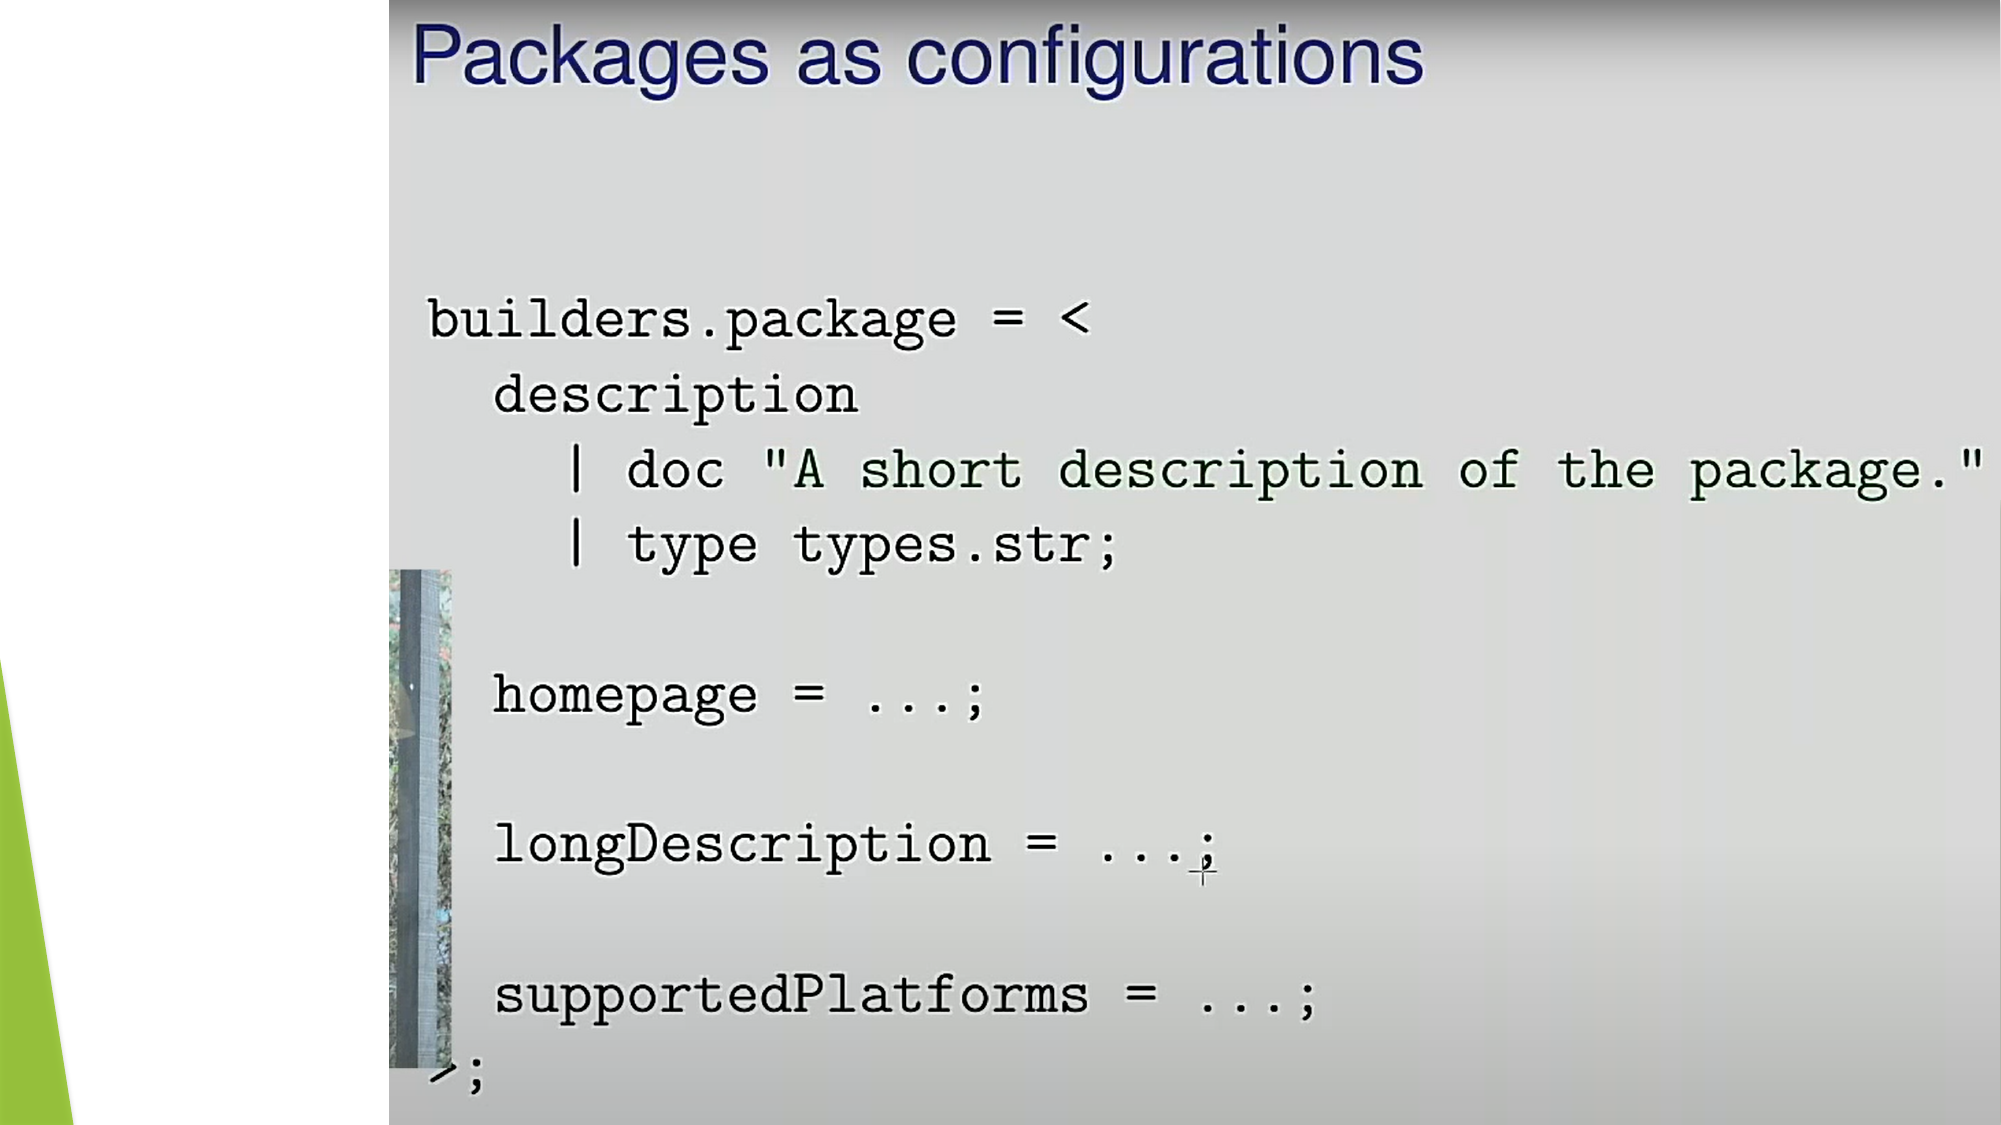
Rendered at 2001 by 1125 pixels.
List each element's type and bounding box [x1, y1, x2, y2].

picture [388, 0, 2000, 1125]
